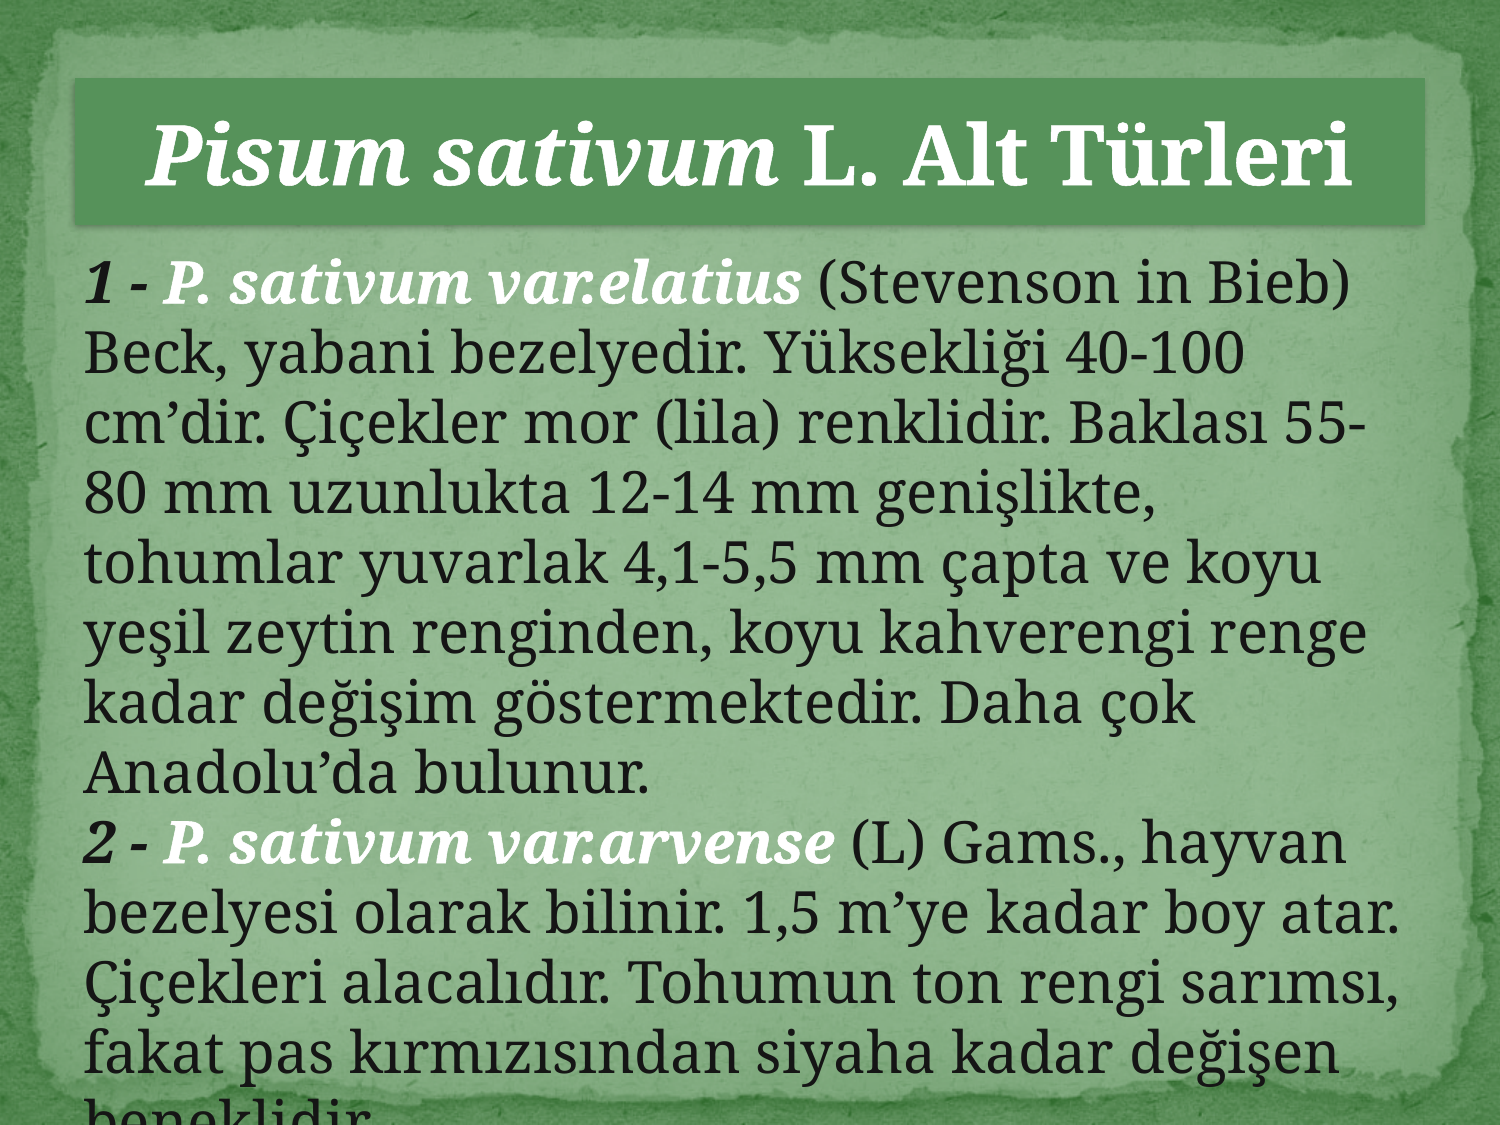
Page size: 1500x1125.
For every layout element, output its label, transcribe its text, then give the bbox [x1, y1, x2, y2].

title Pisum sativum L. Alt Türleri [72, 75, 1428, 228]
list 1 - P. sativum var.elatius (Stevenson in Bieb) Beck, yabani bezelyedir. Yüksekliği 40-100 cm’dir. Çiçekler mor (lila) renklidir. Baklası 55-80 mm uzunlukta 12-14 mm genişlikte, tohumlar yuvarlak 4,1-5,5 mm çapta ve koyu yeşil zeytin renginden, koyu kahverengi renge kadar değişim göstermektedir. Daha çok Anadolu’da bulunur. 2 - P. sativum var.arvense (L) Gams., hayvan bezelyesi olarak bilinir. 1,5 m’ye kadar boy atar. Çiçekleri alacalıdır. Tohumun ton rengi sarımsı, fakat pas kırmızısından siyaha kadar değişen beneklidir. [53, 237, 1447, 1071]
